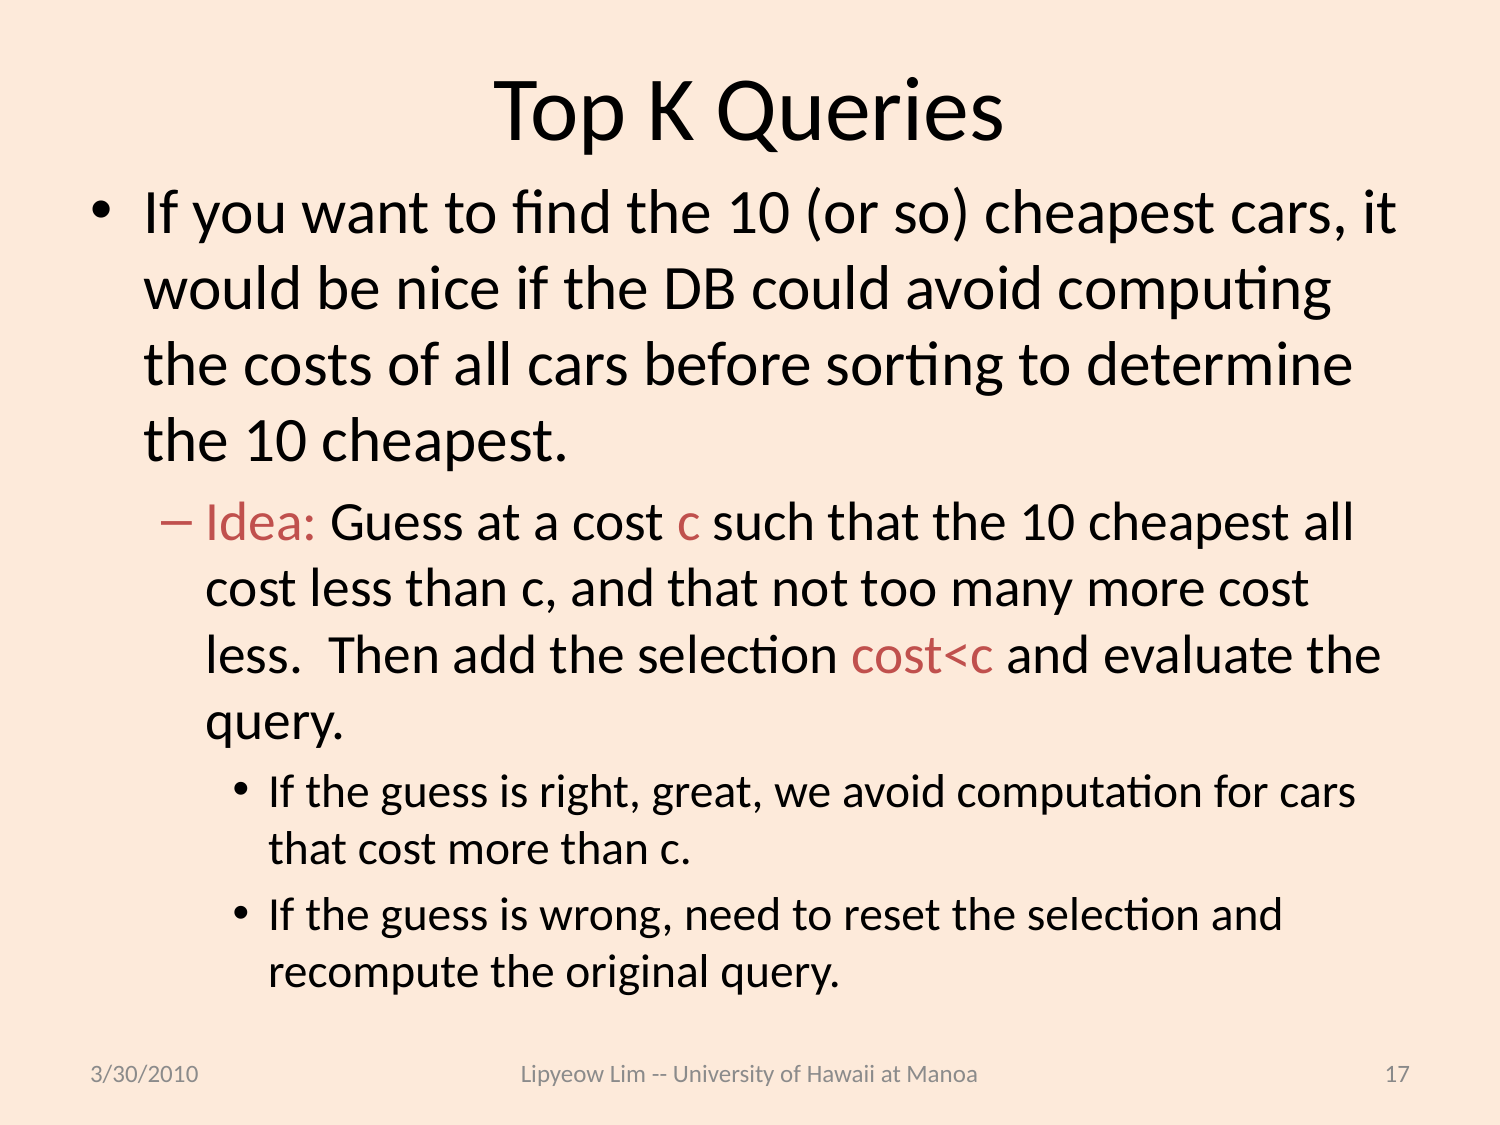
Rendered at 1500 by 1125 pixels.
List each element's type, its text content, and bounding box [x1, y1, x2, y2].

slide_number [75, 1042, 425, 1103]
footer Lipyeow Lim -- University of Hawaii at Manoa [450, 1042, 1050, 1103]
slide_number 17 [1074, 1042, 1425, 1103]
title Top K Queries [74, 44, 1426, 162]
list If you want to find the 10 (or so) cheapest cars, it would be nice if the DB could avoid computing the costs of all cars before sorting to determine the 10 cheapest. Idea: Guess at a cost c such that the 10 cheapest all cost less than c, and that not too many more cost less. Then add the selection cost<c and evaluate the query. If the guess is right, great, we avoid computation for cars that cost more than c. If the guess is wrong, need to reset the selection and recompute the original query. [74, 162, 1426, 1006]
